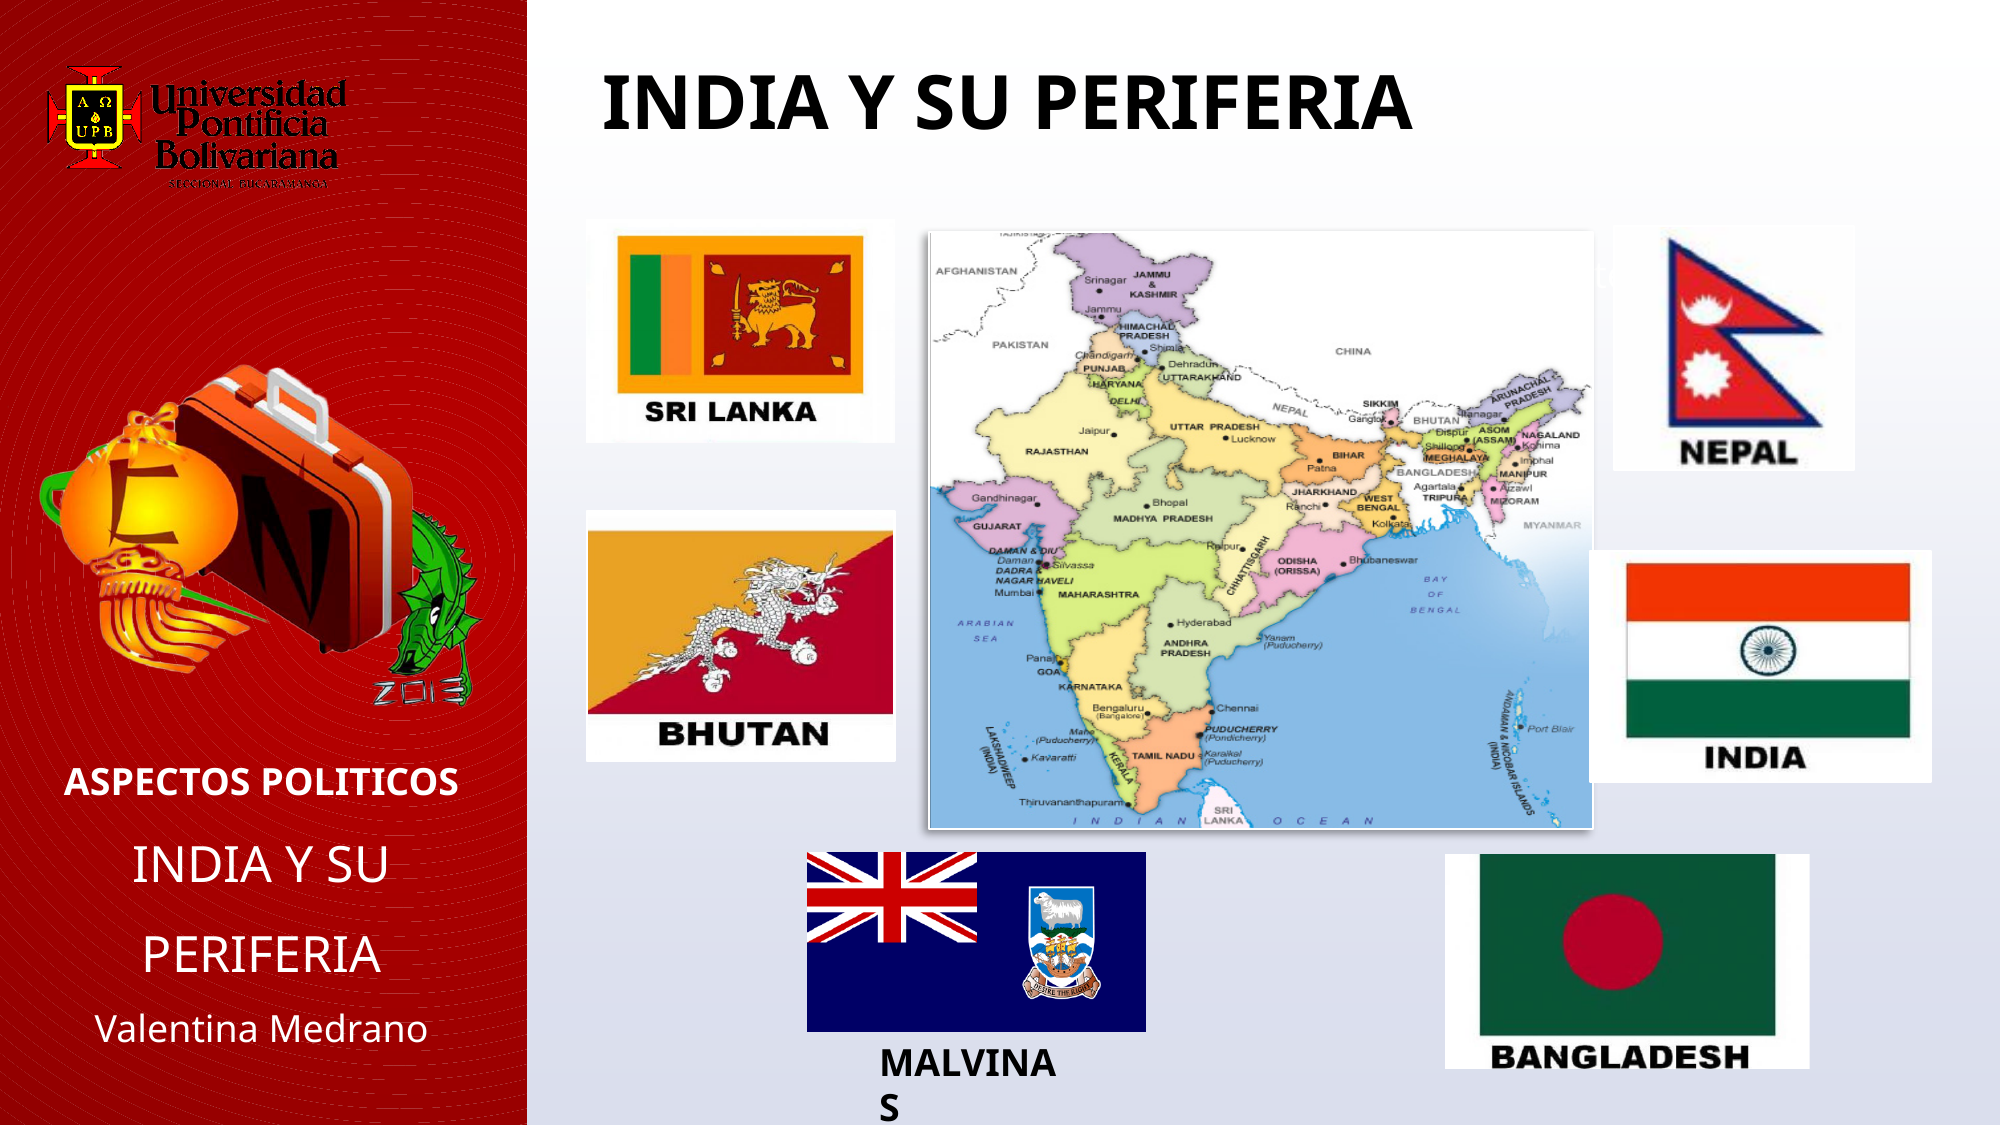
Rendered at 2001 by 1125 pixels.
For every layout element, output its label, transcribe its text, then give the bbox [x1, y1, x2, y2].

text_box ASPECTOS POLITICOS INDIA Y SU PERIFERIA Valentina Medrano [7, 728, 516, 1058]
picture [7, 342, 516, 728]
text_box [586, 162, 1931, 1069]
picture [527, 0, 2000, 1125]
text_box [25, 0, 527, 427]
picture [47, 66, 346, 188]
